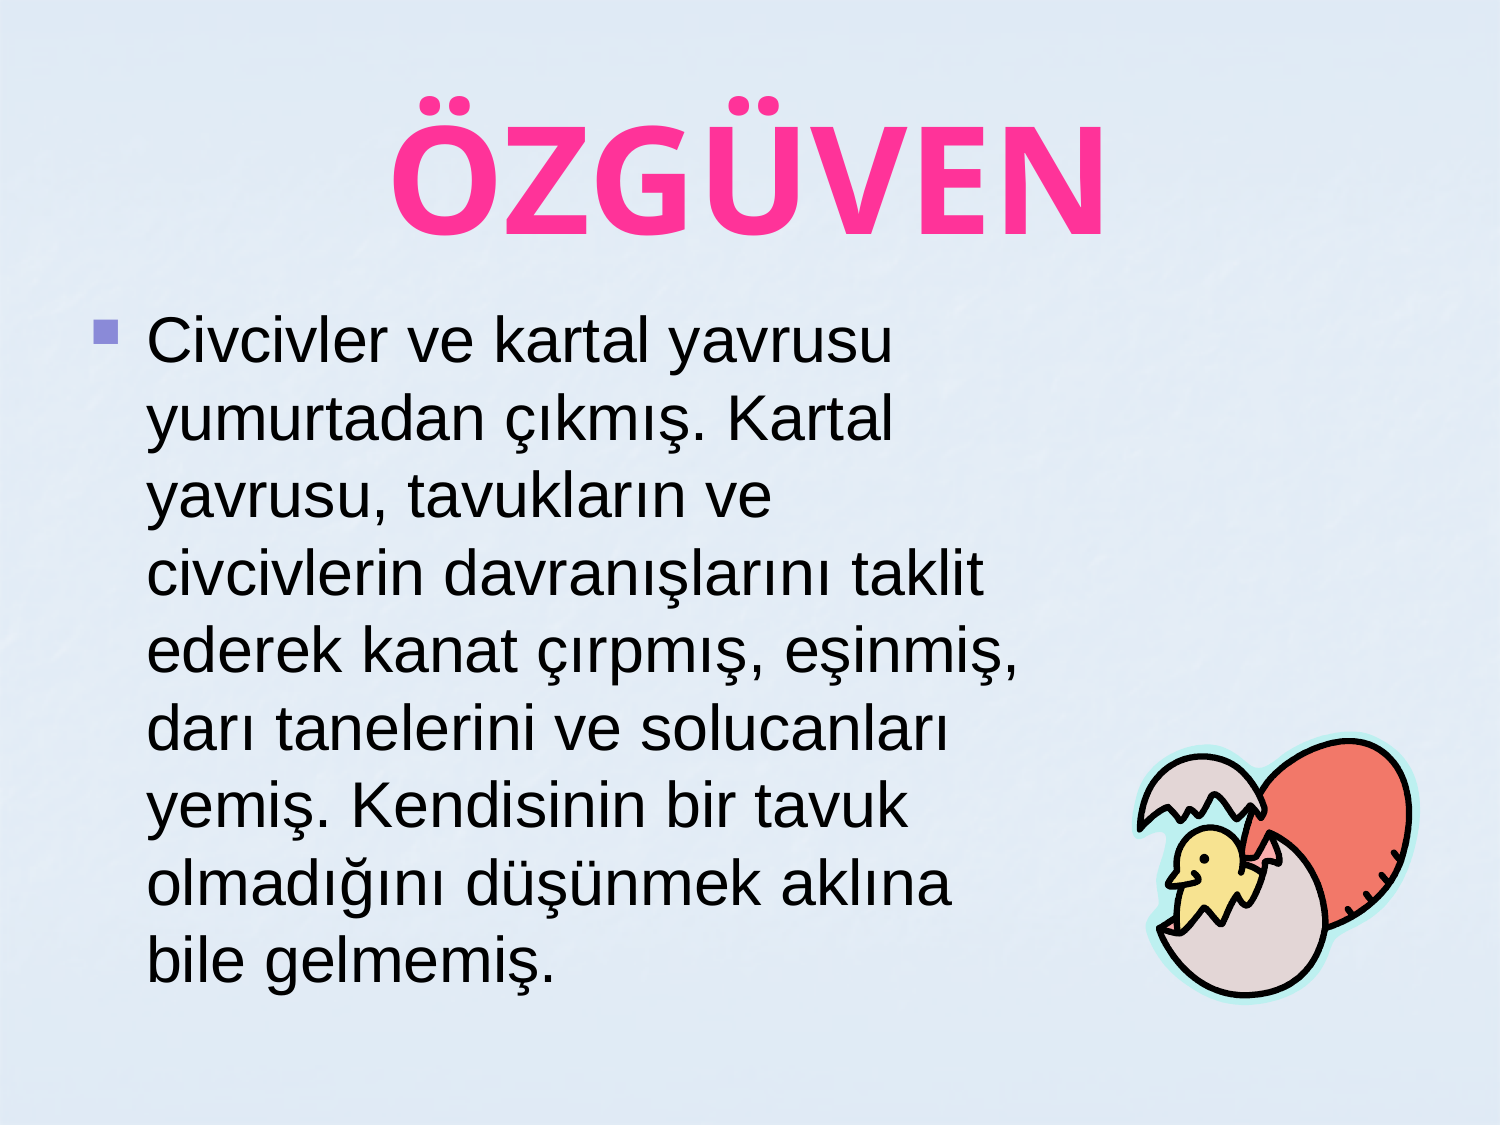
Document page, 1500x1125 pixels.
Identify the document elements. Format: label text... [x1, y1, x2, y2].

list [1127, 727, 1424, 1009]
list Civcivler ve kartal yavrusu yumurtadan çıkmış. Kartal yavrusu, tavukların ve civcivlerin davranışlarını taklit ederek kanat çırpmış, eşinmiş, darı tanelerini ve solucanları yemiş. Kendisinin bir tavuk olmadığını düşünmek aklına bile gelmemiş. [74, 290, 1070, 1001]
title ÖZGÜVEN [74, 62, 1426, 288]
